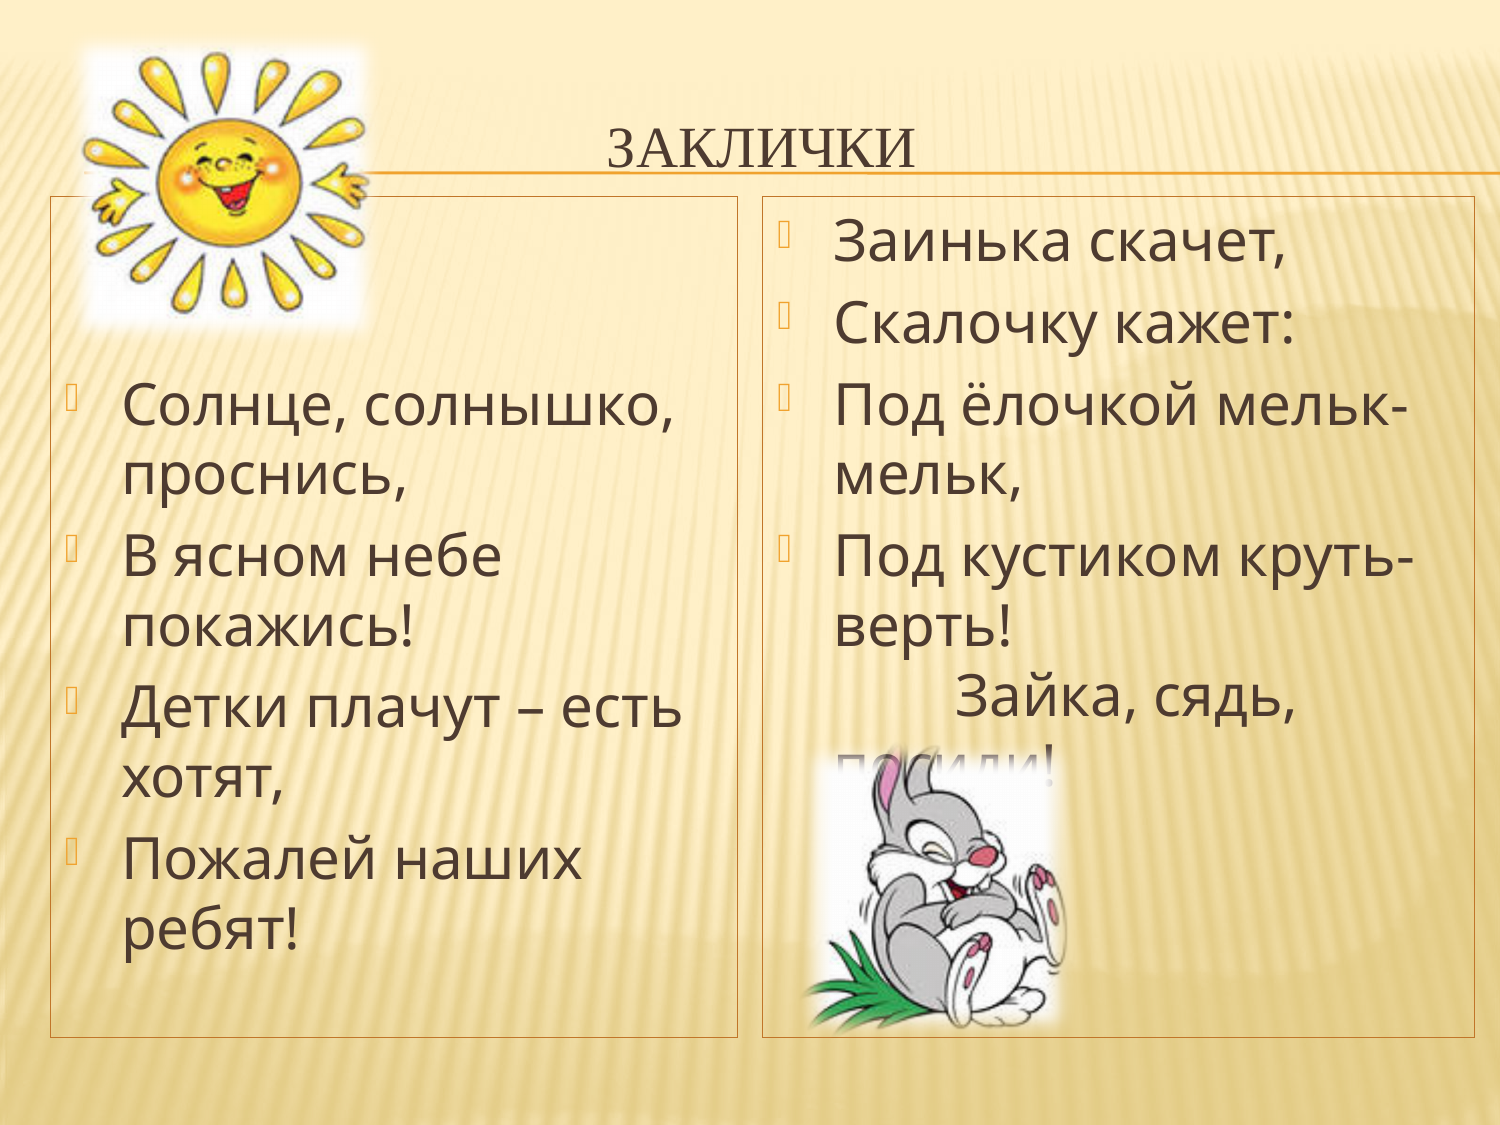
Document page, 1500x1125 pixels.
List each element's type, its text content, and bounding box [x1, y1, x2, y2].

title заклички [49, 75, 54, 213]
list Солнце, солнышко, проснись, В ясном небе покажись! Детки плачут – есть хотят, Пожалей наших ребят! [50, 196, 738, 1038]
list Заинька скачет, Скалочку кажет: Под ёлочкой мельк-мельк, Под кустиком круть-верть! Зайка, сядь, посиди! [762, 196, 1475, 1038]
picture [64, 28, 385, 349]
picture [796, 739, 1077, 1041]
title заклички [394, 75, 1475, 213]
